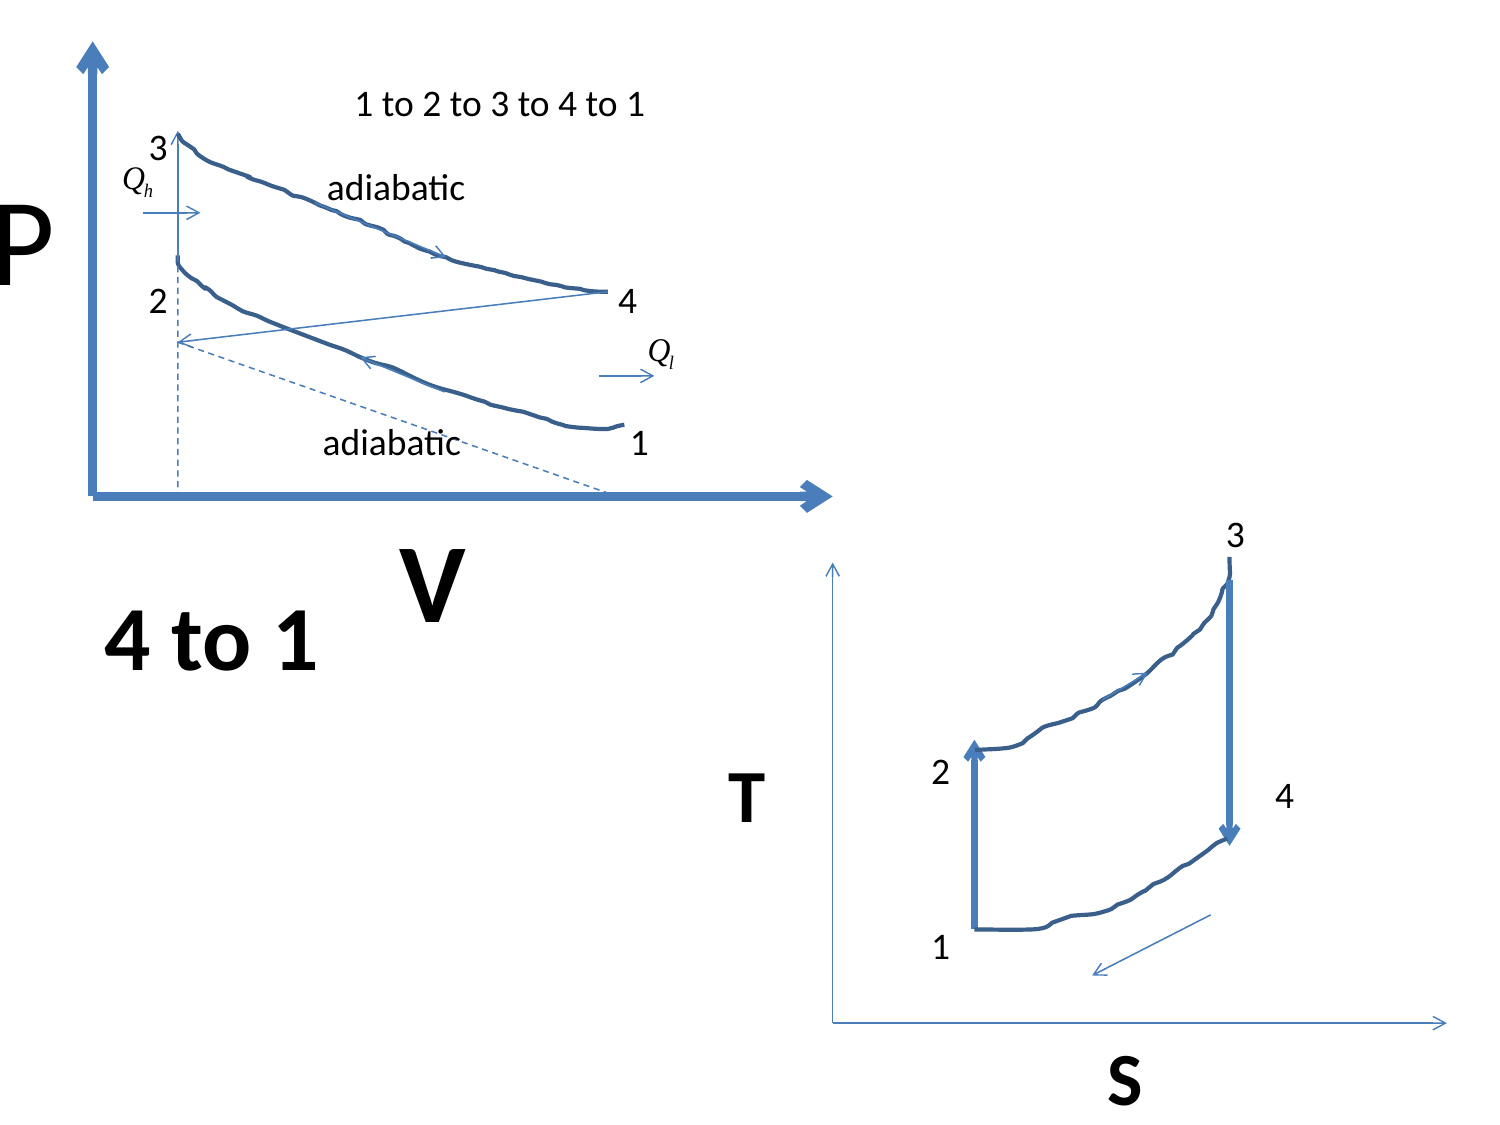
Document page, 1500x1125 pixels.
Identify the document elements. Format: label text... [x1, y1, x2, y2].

text_box 4 to 1 [69, 605, 335, 697]
text_box S [1092, 1032, 1158, 1125]
text_box 4 [1260, 763, 1310, 824]
text_box 3 [1210, 502, 1260, 562]
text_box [1101, 672, 1148, 701]
text_box 2 [916, 739, 965, 800]
text_box [977, 837, 1225, 932]
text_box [0, 41, 833, 599]
text_box T [714, 739, 782, 845]
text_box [1091, 914, 1211, 976]
text_box [978, 562, 1233, 752]
text_box 1 [916, 914, 965, 975]
